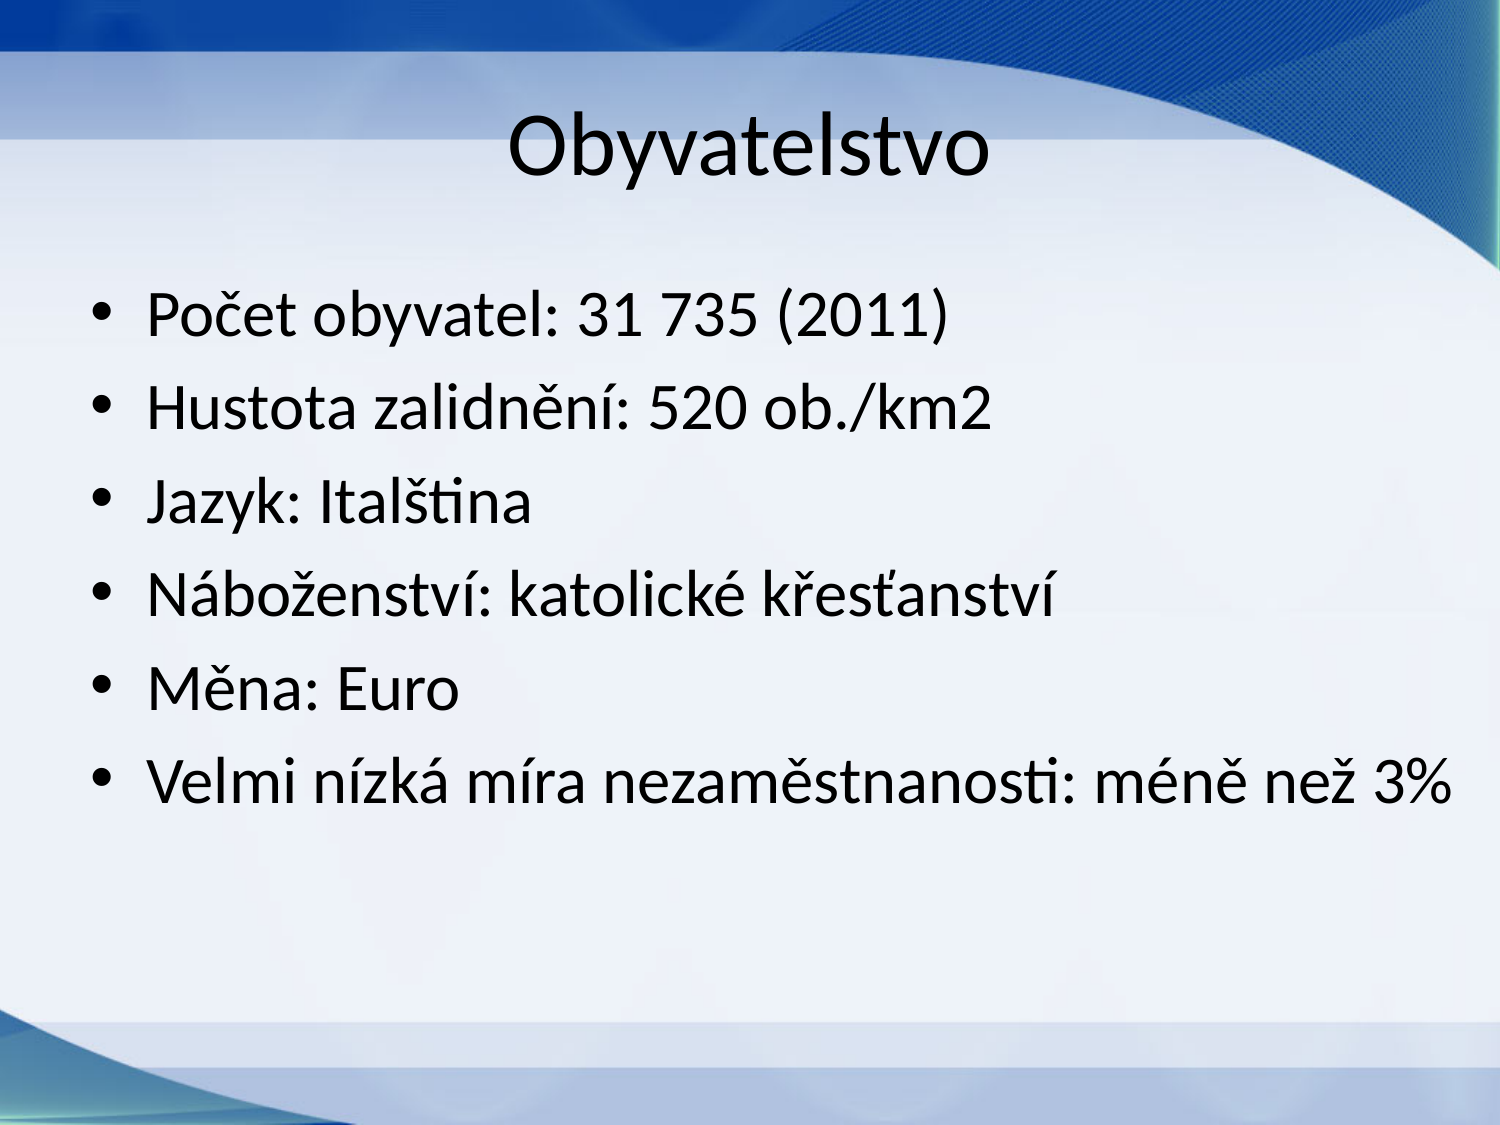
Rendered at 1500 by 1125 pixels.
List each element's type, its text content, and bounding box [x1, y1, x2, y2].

picture [0, 0, 1500, 1125]
list Počet obyvatel: 31 735 (2011) Hustota zalidnění: 520 ob./km2 Jazyk: Italština Náboženství: katolické křesťanství Měna: Euro Velmi nízká míra nezaměstnanosti: méně než 3% [75, 262, 1500, 1005]
title Obyvatelstvo [75, 45, 1425, 233]
